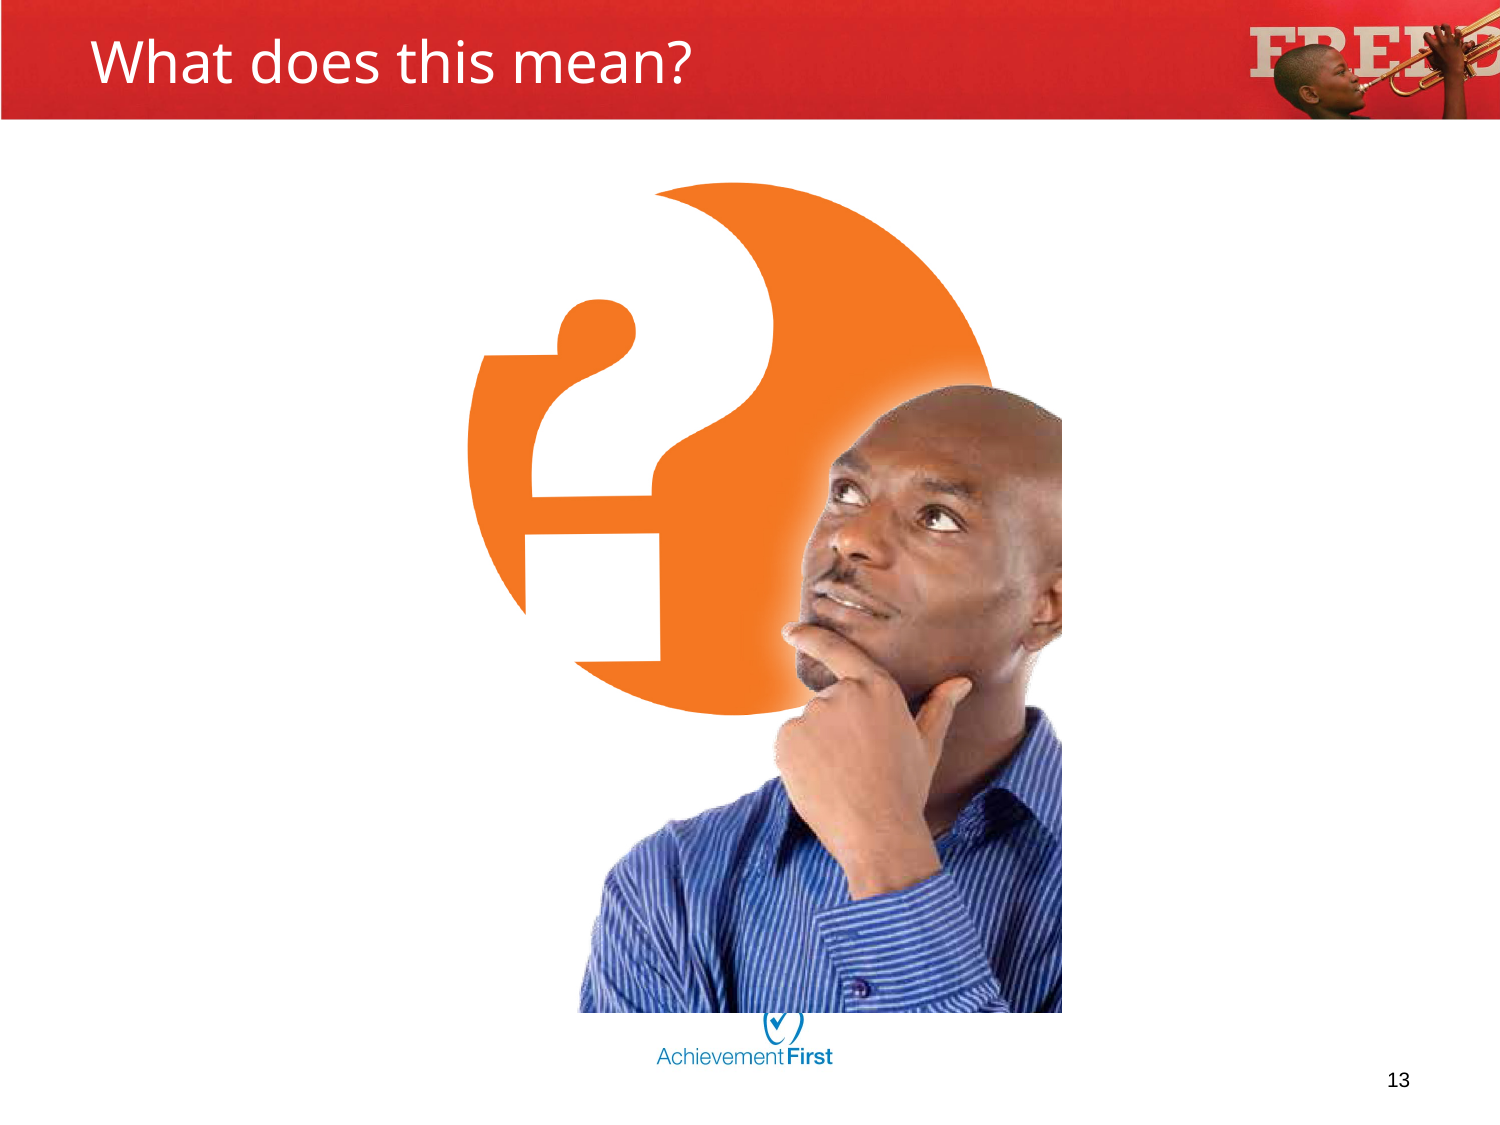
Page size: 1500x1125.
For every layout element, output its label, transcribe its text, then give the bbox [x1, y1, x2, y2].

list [437, 162, 1063, 1013]
picture [0, 0, 1500, 1125]
slide_number 13 [1074, 1059, 1426, 1125]
title What does this mean? [74, 15, 1213, 104]
